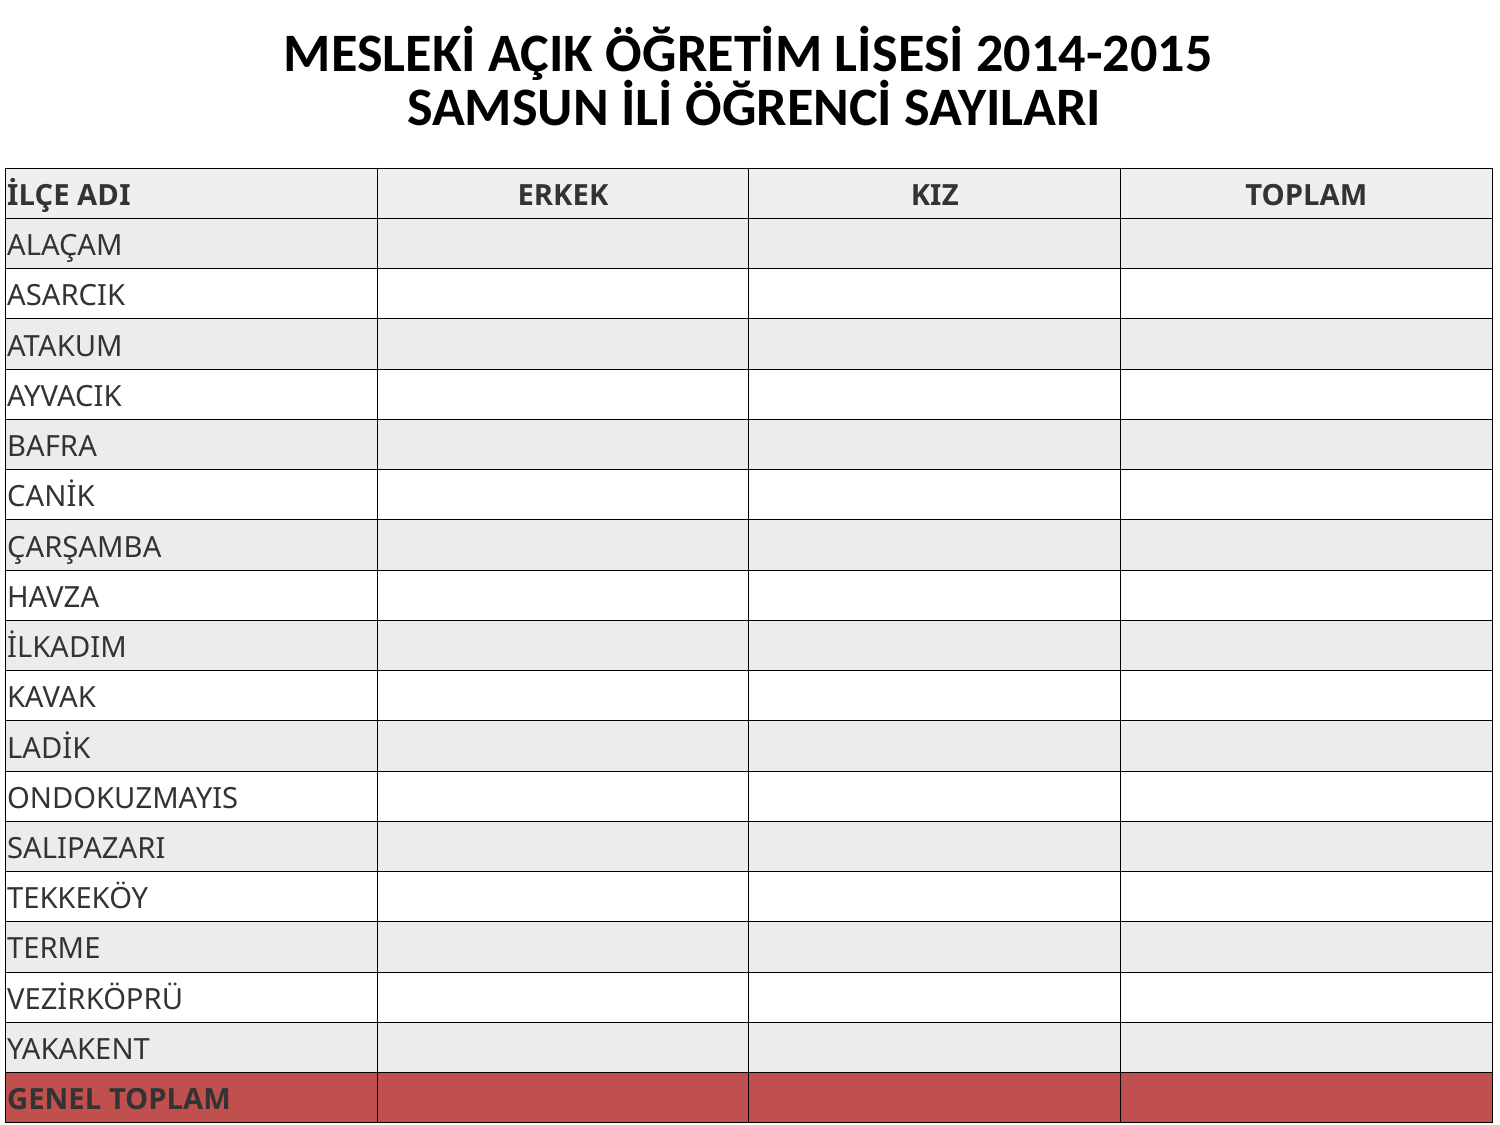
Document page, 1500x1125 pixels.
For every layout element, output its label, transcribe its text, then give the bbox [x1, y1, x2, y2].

table_cell ERKEK [378, 169, 748, 218]
table_cell [378, 621, 748, 670]
table_cell [378, 1073, 748, 1122]
table_cell [1121, 1023, 1492, 1072]
table_cell [1121, 571, 1492, 620]
table_cell KIZ [749, 169, 1120, 218]
table_cell [378, 571, 748, 620]
table_cell [1121, 872, 1492, 921]
table_cell [378, 671, 748, 720]
table_cell [749, 621, 1120, 670]
table_cell GENEL TOPLAM [6, 1073, 377, 1122]
table_cell [749, 520, 1120, 570]
table_cell KAVAK [6, 671, 377, 720]
table_cell [1121, 219, 1492, 268]
table_cell [1121, 319, 1492, 369]
table_cell [1121, 973, 1492, 1022]
table_header MESLEKİ AÇIK ÖĞRETİM LİSESİ 2014-2015 SAMSUN İLİ ÖĞRENCİ SAYILARI [5, 0, 1492, 168]
table_cell SALIPAZARI [6, 822, 377, 871]
table_cell [378, 420, 748, 469]
table_cell [1121, 822, 1492, 871]
table_cell İLÇE ADI [6, 169, 377, 218]
table_cell [1121, 520, 1492, 570]
table_cell [1121, 671, 1492, 720]
table_cell ALAÇAM [6, 219, 377, 268]
table_cell VEZİRKÖPRÜ [6, 973, 377, 1022]
table_cell [378, 872, 748, 921]
table_cell TERME [6, 922, 377, 972]
table_cell CANİK [6, 470, 377, 519]
table_cell YAKAKENT [6, 1023, 377, 1072]
table_cell [378, 269, 748, 318]
table_cell [378, 219, 748, 268]
table_cell LADİK [6, 721, 377, 771]
table_cell [378, 520, 748, 570]
table_cell AYVACIK [6, 370, 377, 419]
table_cell [1121, 772, 1492, 821]
table_cell TOPLAM [1121, 169, 1492, 218]
table_cell [378, 772, 748, 821]
table_cell [1121, 1073, 1492, 1122]
table_cell [1121, 470, 1492, 519]
table_cell [378, 370, 748, 419]
table_cell [749, 571, 1120, 620]
table_cell [378, 822, 748, 871]
table_cell [749, 1023, 1120, 1072]
table_cell [378, 922, 748, 972]
table_cell [749, 370, 1120, 419]
table_cell [749, 219, 1120, 268]
table_cell [1121, 370, 1492, 419]
table_cell ASARCIK [6, 269, 377, 318]
table_cell [749, 822, 1120, 871]
table_cell ÇARŞAMBA [6, 520, 377, 570]
table_cell [749, 319, 1120, 369]
table_cell [749, 922, 1120, 972]
table_cell İLKADIM [6, 621, 377, 670]
table_cell [749, 420, 1120, 469]
table_cell BAFRA [6, 420, 377, 469]
table_cell HAVZA [6, 571, 377, 620]
table_cell [749, 269, 1120, 318]
table_cell [1121, 922, 1492, 972]
table_cell [749, 872, 1120, 921]
table_cell [378, 973, 748, 1022]
table_cell [749, 1073, 1120, 1122]
table_cell [378, 721, 748, 771]
table_cell [749, 973, 1120, 1022]
table_cell [1121, 269, 1492, 318]
table_cell [378, 470, 748, 519]
table_cell [1121, 621, 1492, 670]
table_cell ATAKUM [6, 319, 377, 369]
table_cell [749, 470, 1120, 519]
table_cell [1121, 420, 1492, 469]
table_cell [378, 1023, 748, 1072]
table_cell ONDOKUZMAYIS [6, 772, 377, 821]
table_cell [378, 319, 748, 369]
table_cell [749, 721, 1120, 771]
table_cell [749, 671, 1120, 720]
table_cell [1121, 721, 1492, 771]
table_cell TEKKEKÖY [6, 872, 377, 921]
table_cell [749, 772, 1120, 821]
